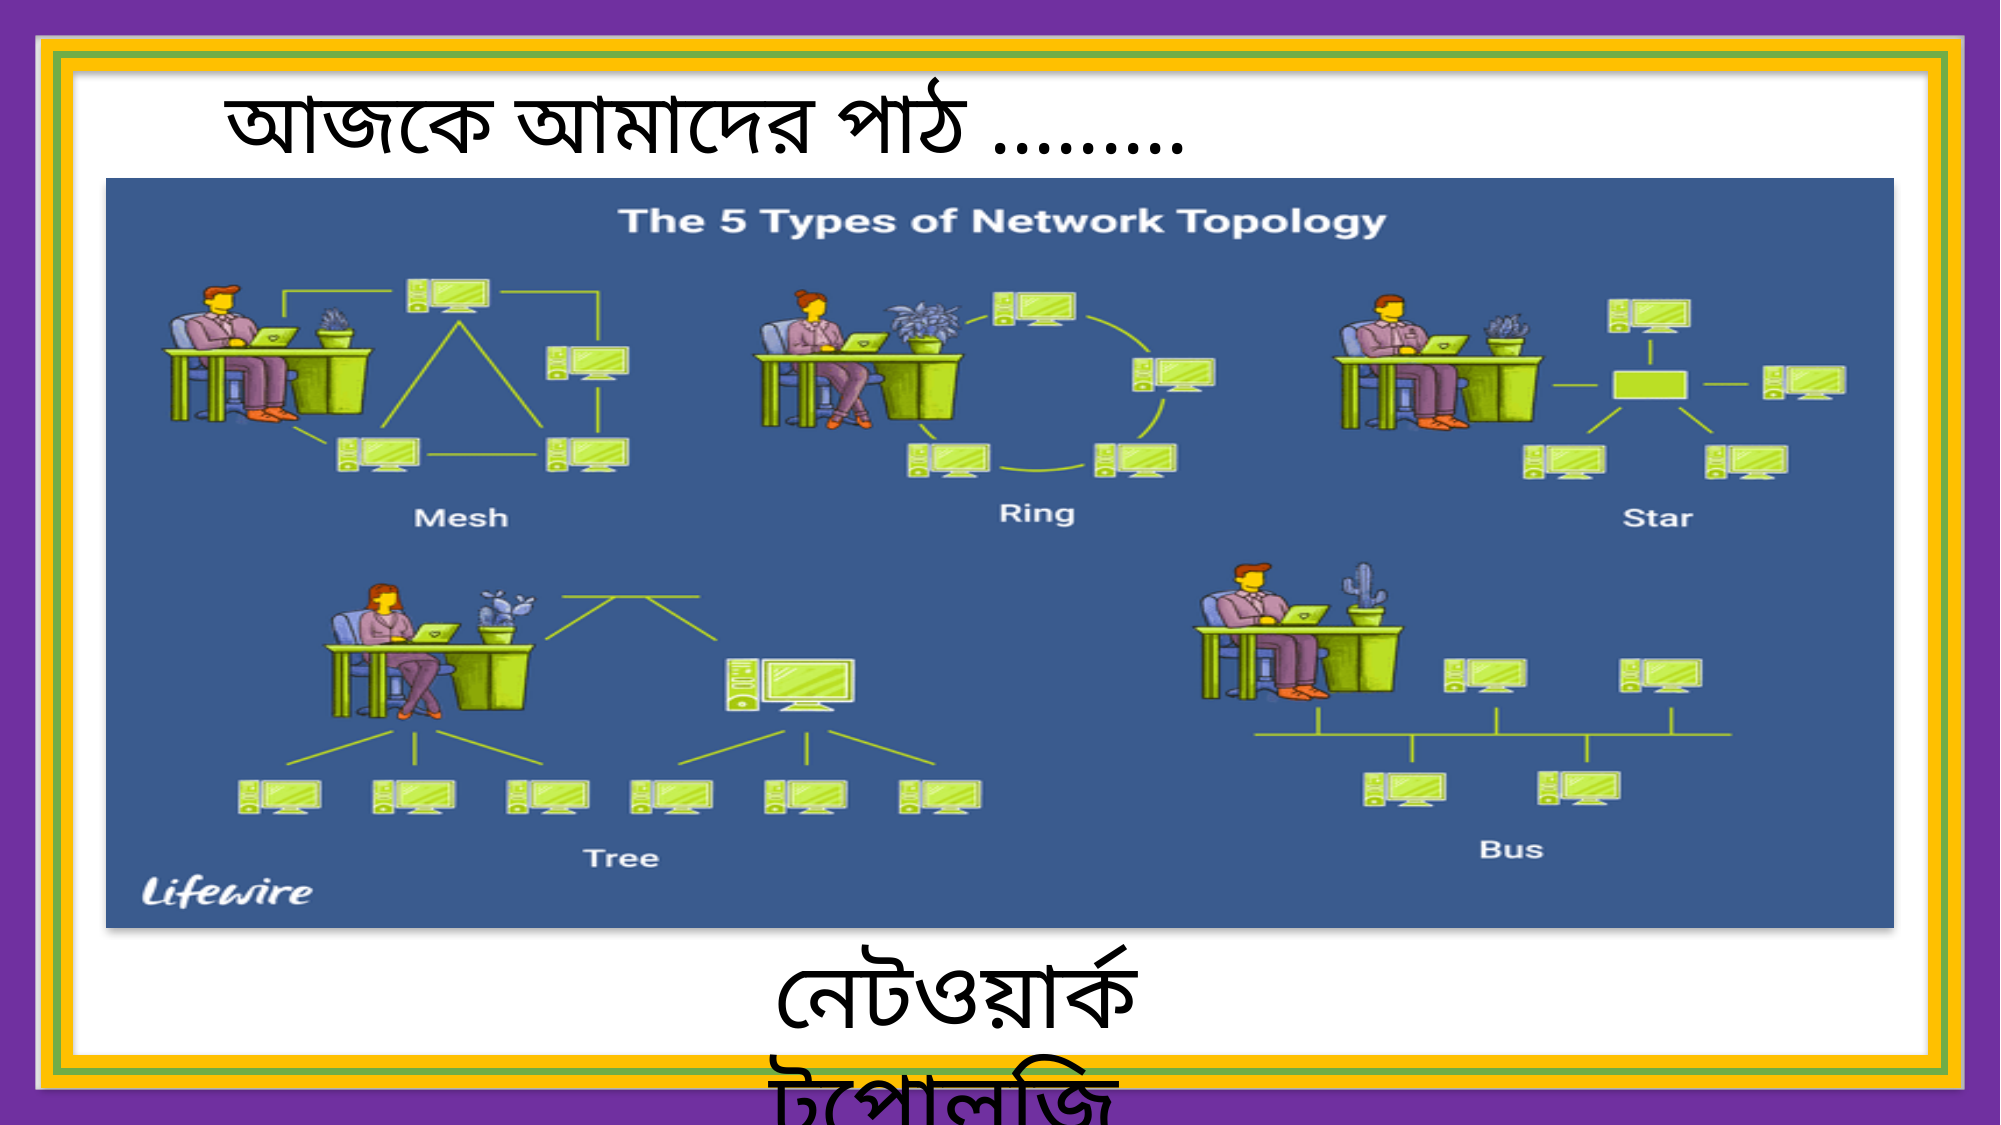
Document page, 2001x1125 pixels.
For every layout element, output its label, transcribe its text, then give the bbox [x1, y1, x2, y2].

text_box আজকে আমাদের পাঠ ......... [210, 62, 1230, 178]
text_box [46, 44, 1955, 1082]
text_box নেটওয়ার্ক টপোলজি [647, 929, 1265, 1125]
text_box [0, 0, 2000, 1125]
picture [106, 178, 1894, 929]
